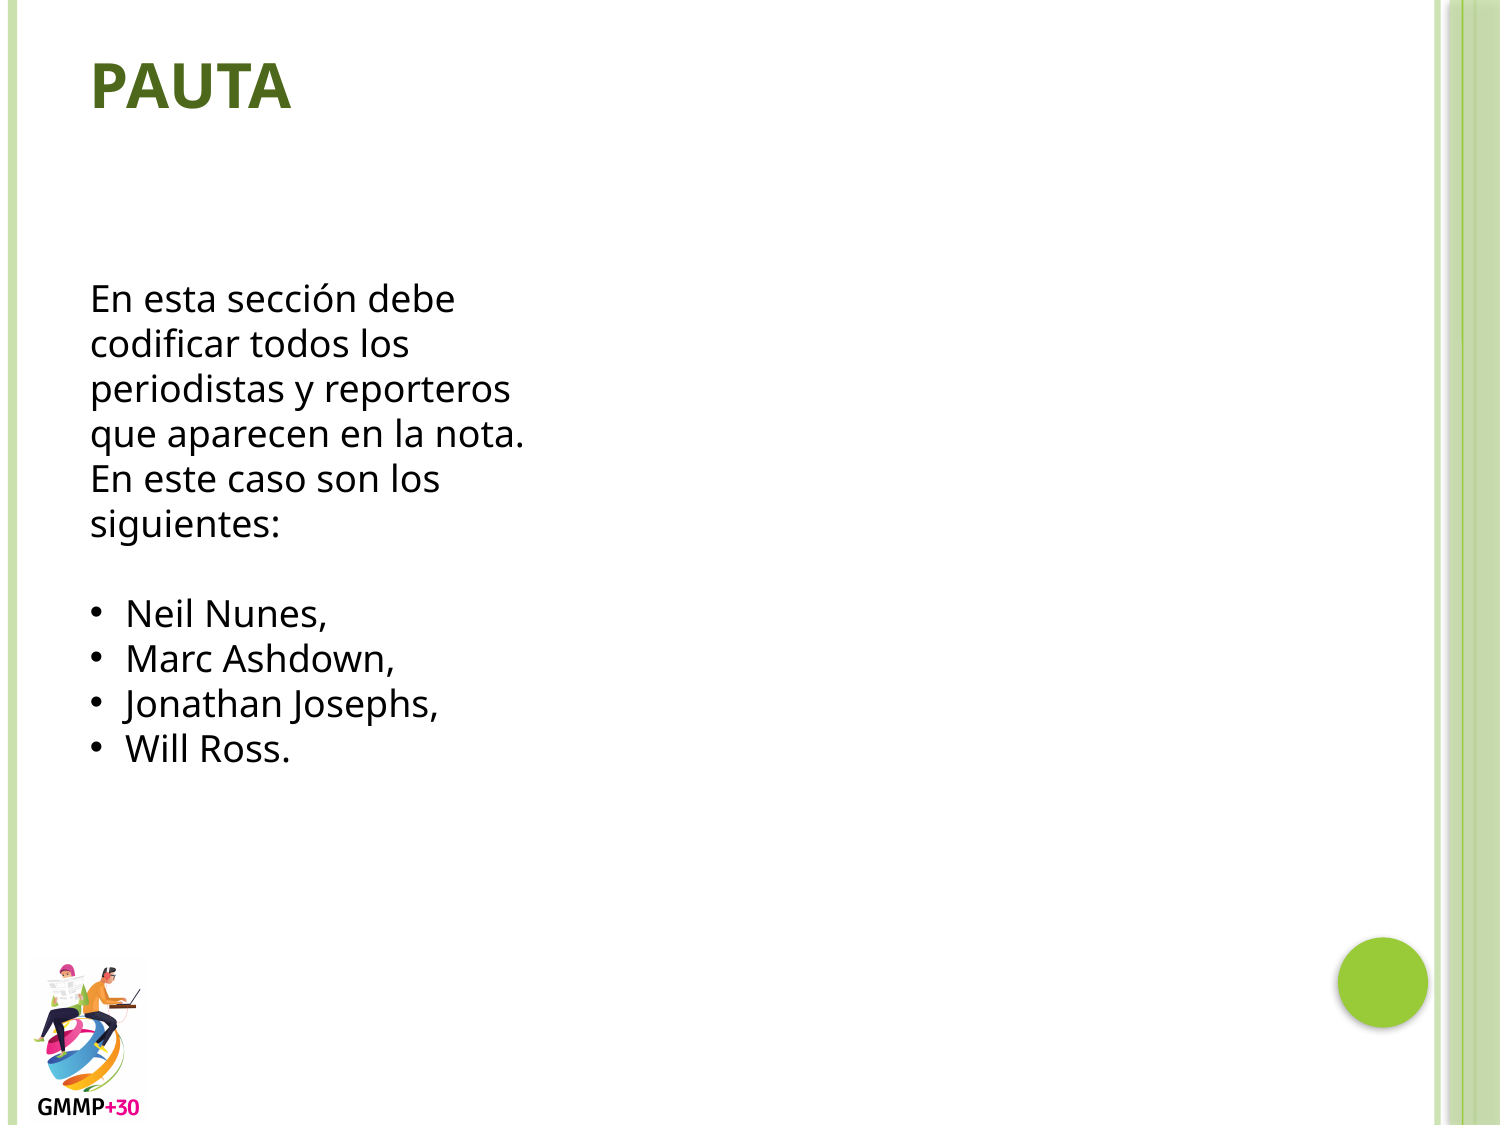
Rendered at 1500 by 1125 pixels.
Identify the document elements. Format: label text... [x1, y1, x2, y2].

picture [643, 35, 1400, 1090]
title PAUTA [75, 0, 657, 129]
picture [28, 957, 148, 1124]
text_box En esta sección debe codificar todos los periodistas y reporteros que aparecen en la nota. En este caso son los siguientes: Neil Nunes, Marc Ashdown, Jonathan Josephs, Will Ross. [74, 267, 550, 777]
